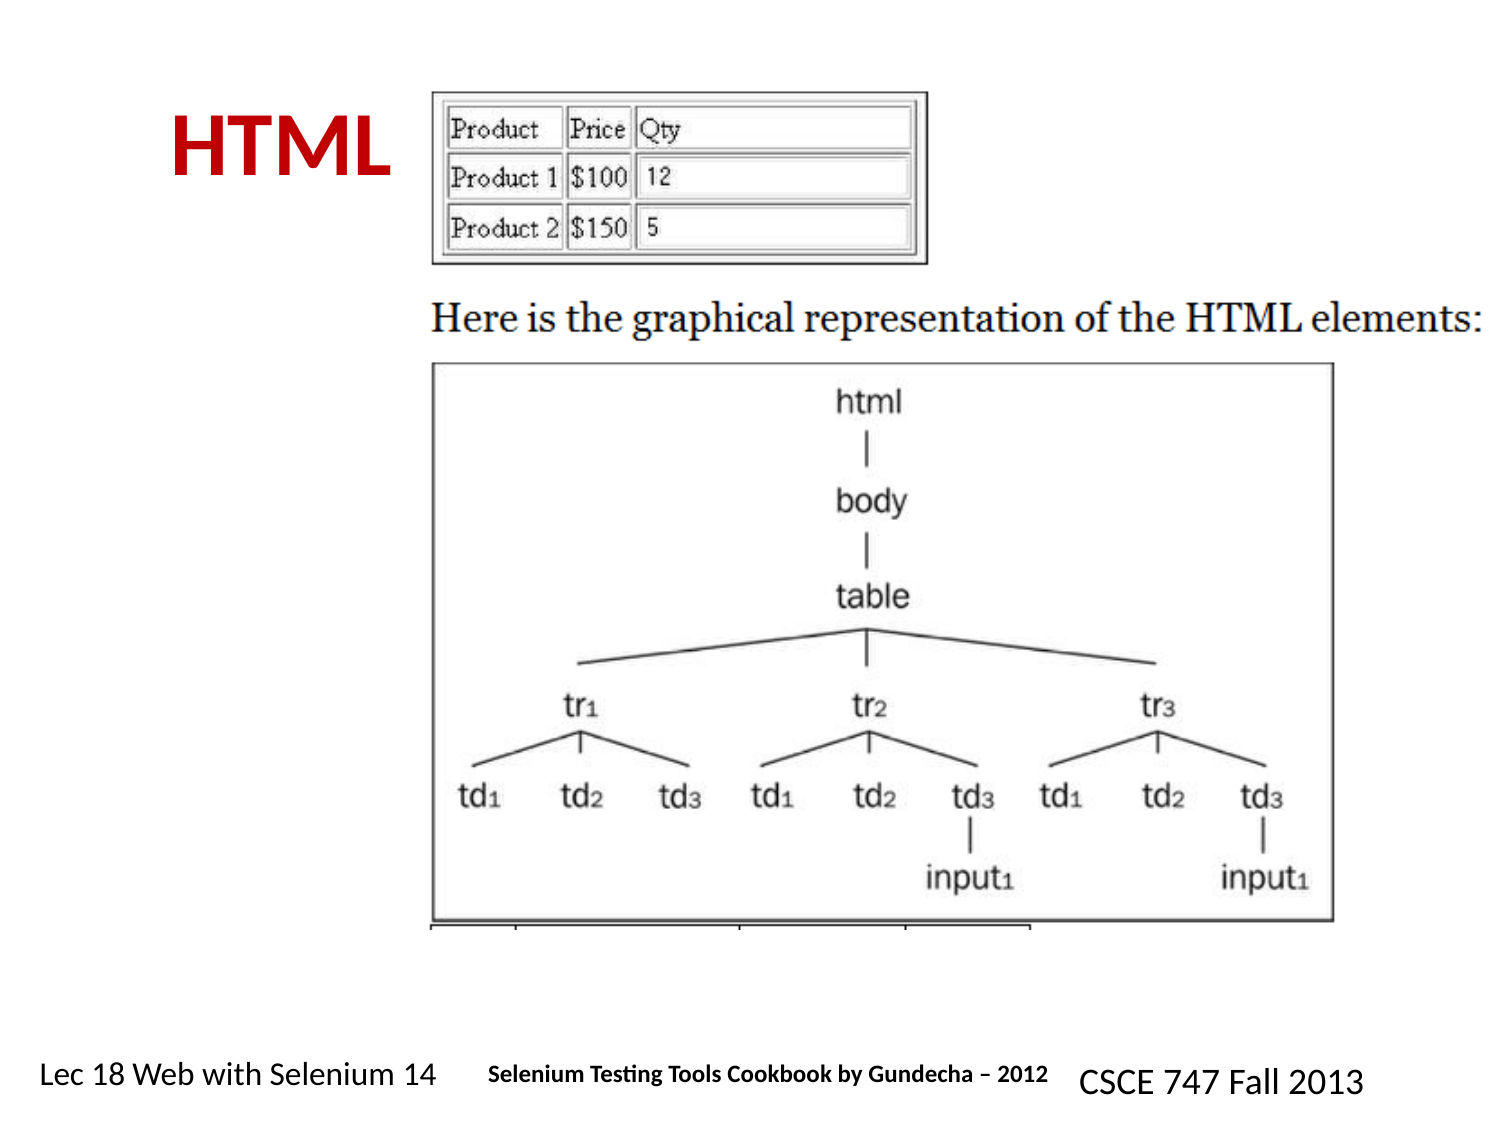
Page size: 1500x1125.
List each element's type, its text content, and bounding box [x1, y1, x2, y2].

title HTML [75, 45, 488, 233]
footer Selenium Testing Tools Cookbook by Gundecha – 2012 [462, 1042, 1075, 1103]
picture [424, 81, 1500, 930]
